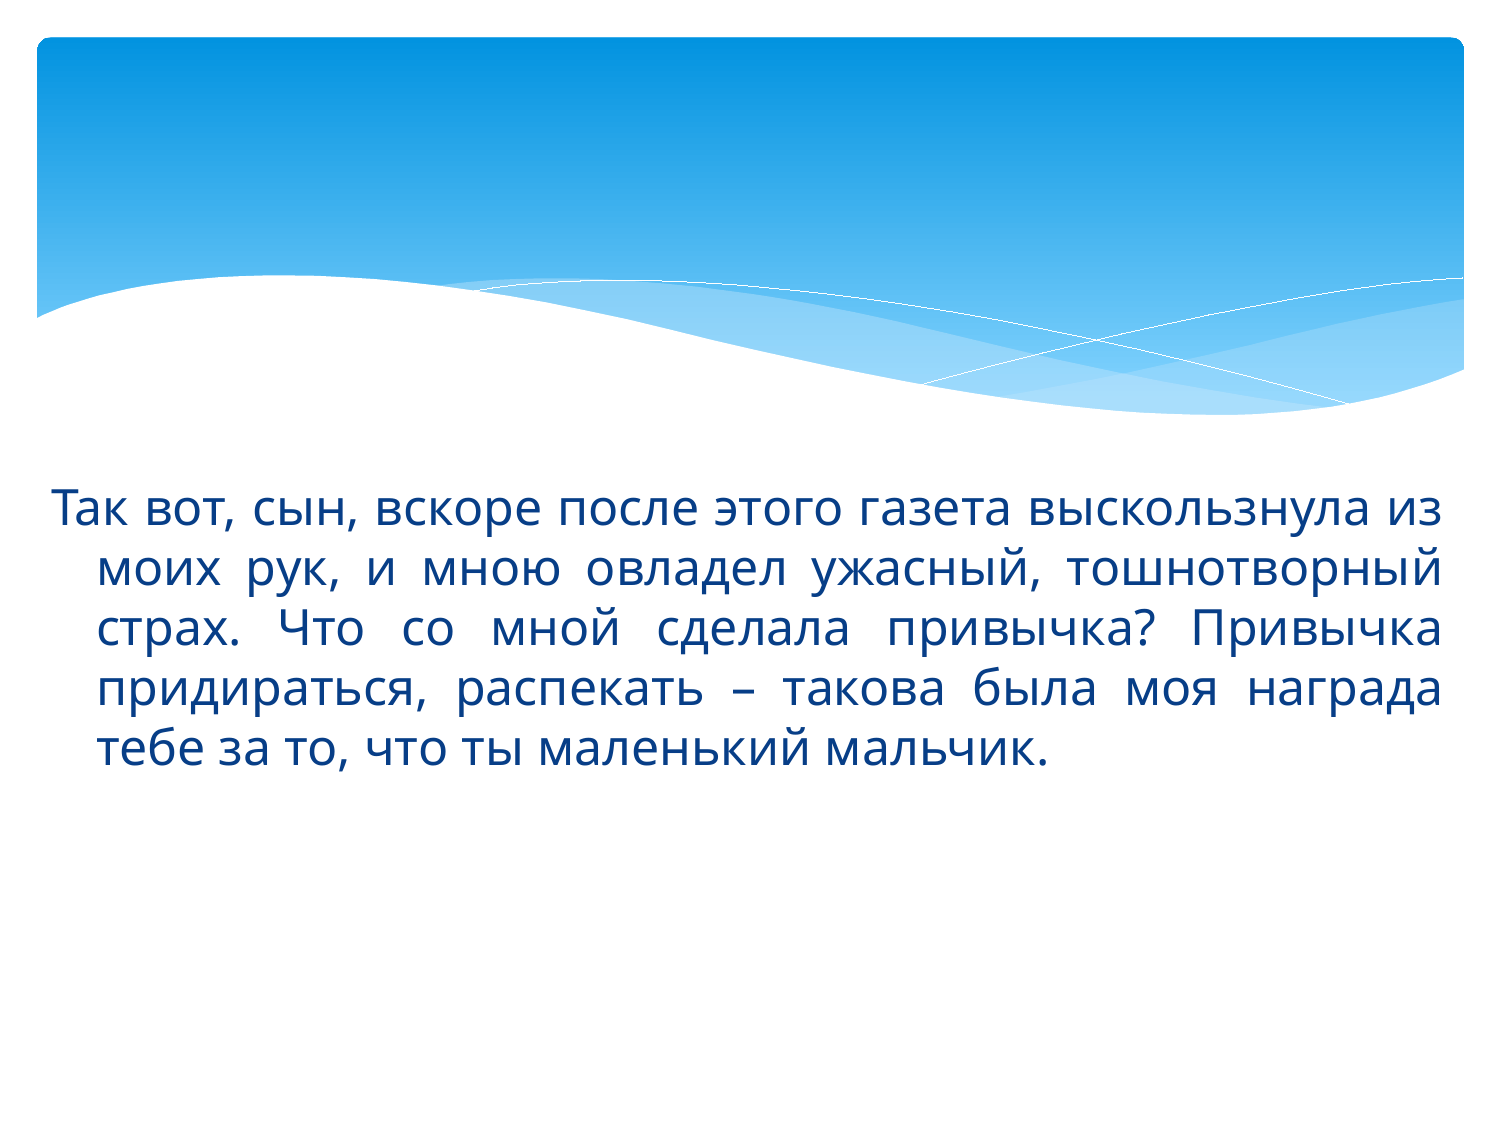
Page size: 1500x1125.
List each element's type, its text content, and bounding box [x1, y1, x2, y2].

list Так вот, сын, вскоре после этого газета выскользнула из моих рук, и мною овладел ужасный, тошнотворный страх. Что со мной сделала привычка? Привычка придираться, распекать – такова была моя награда тебе за то, что ты маленький мальчик. [35, 468, 1459, 1000]
